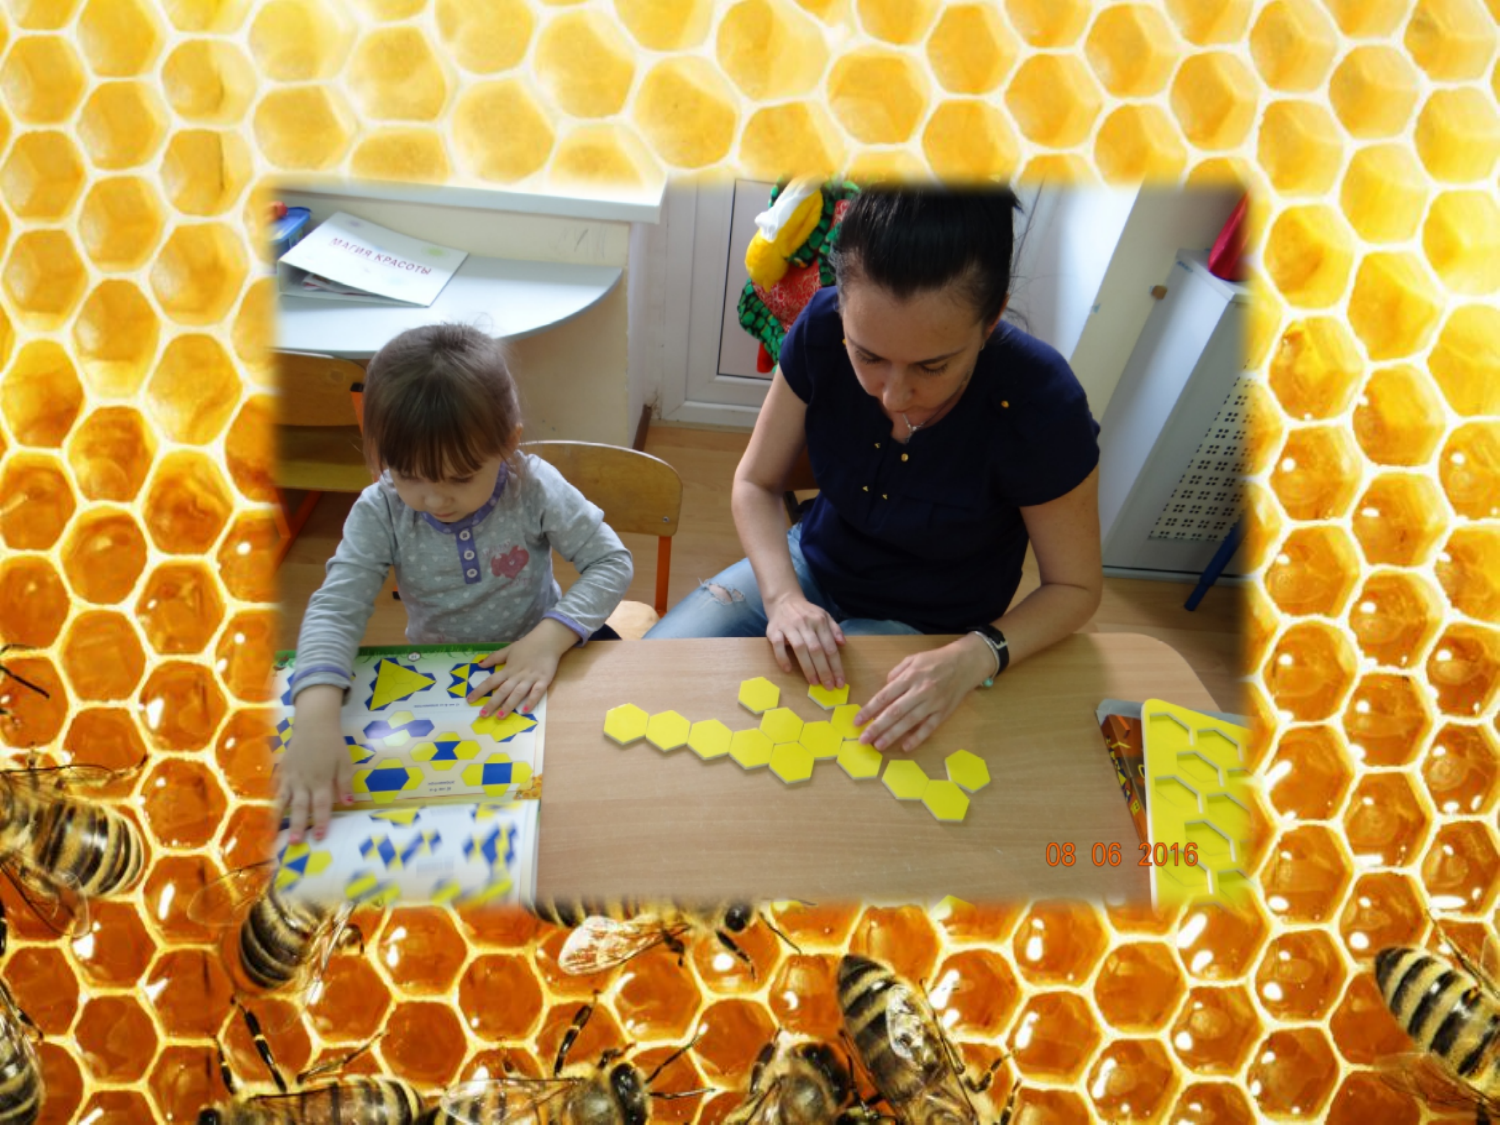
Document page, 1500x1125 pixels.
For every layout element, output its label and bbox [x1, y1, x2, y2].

picture [0, 0, 1500, 1125]
list [257, 166, 1266, 924]
